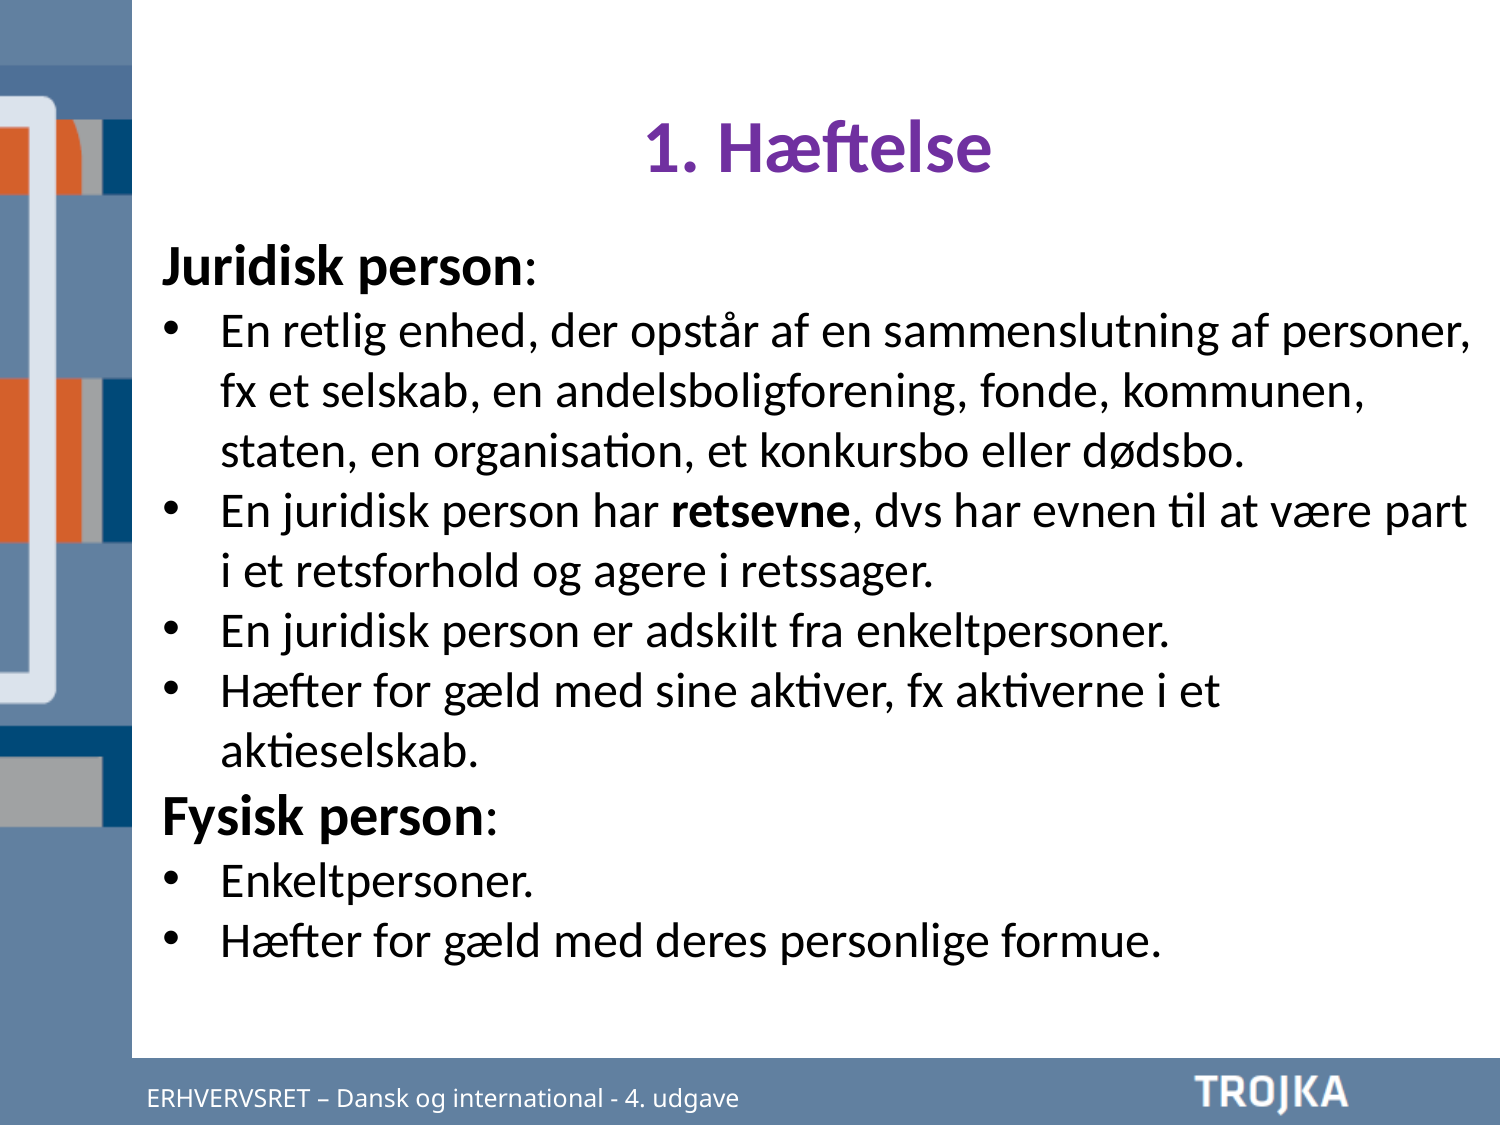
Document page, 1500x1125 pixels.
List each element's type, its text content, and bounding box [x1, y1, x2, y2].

text_box 1. Hæftelse [135, 0, 1500, 195]
text_box Juridisk person: En retlig enhed, der opstår af en sammenslutning af personer, fx et selskab, en andelsboligforening, fonde, kommunen, staten, en organisation, et konkursbo eller dødsbo. En juridisk person har retsevne, dvs har evnen til at være part i et retsforhold og agere i retssager. En juridisk person er adskilt fra enkeltpersoner. Hæfter for gæld med sine aktiver, fx aktiverne i et aktieselskab. Fysisk person: Enkeltpersoner. Hæfter for gæld med deres personlige formue. [147, 219, 1488, 975]
picture [0, 0, 1500, 1125]
